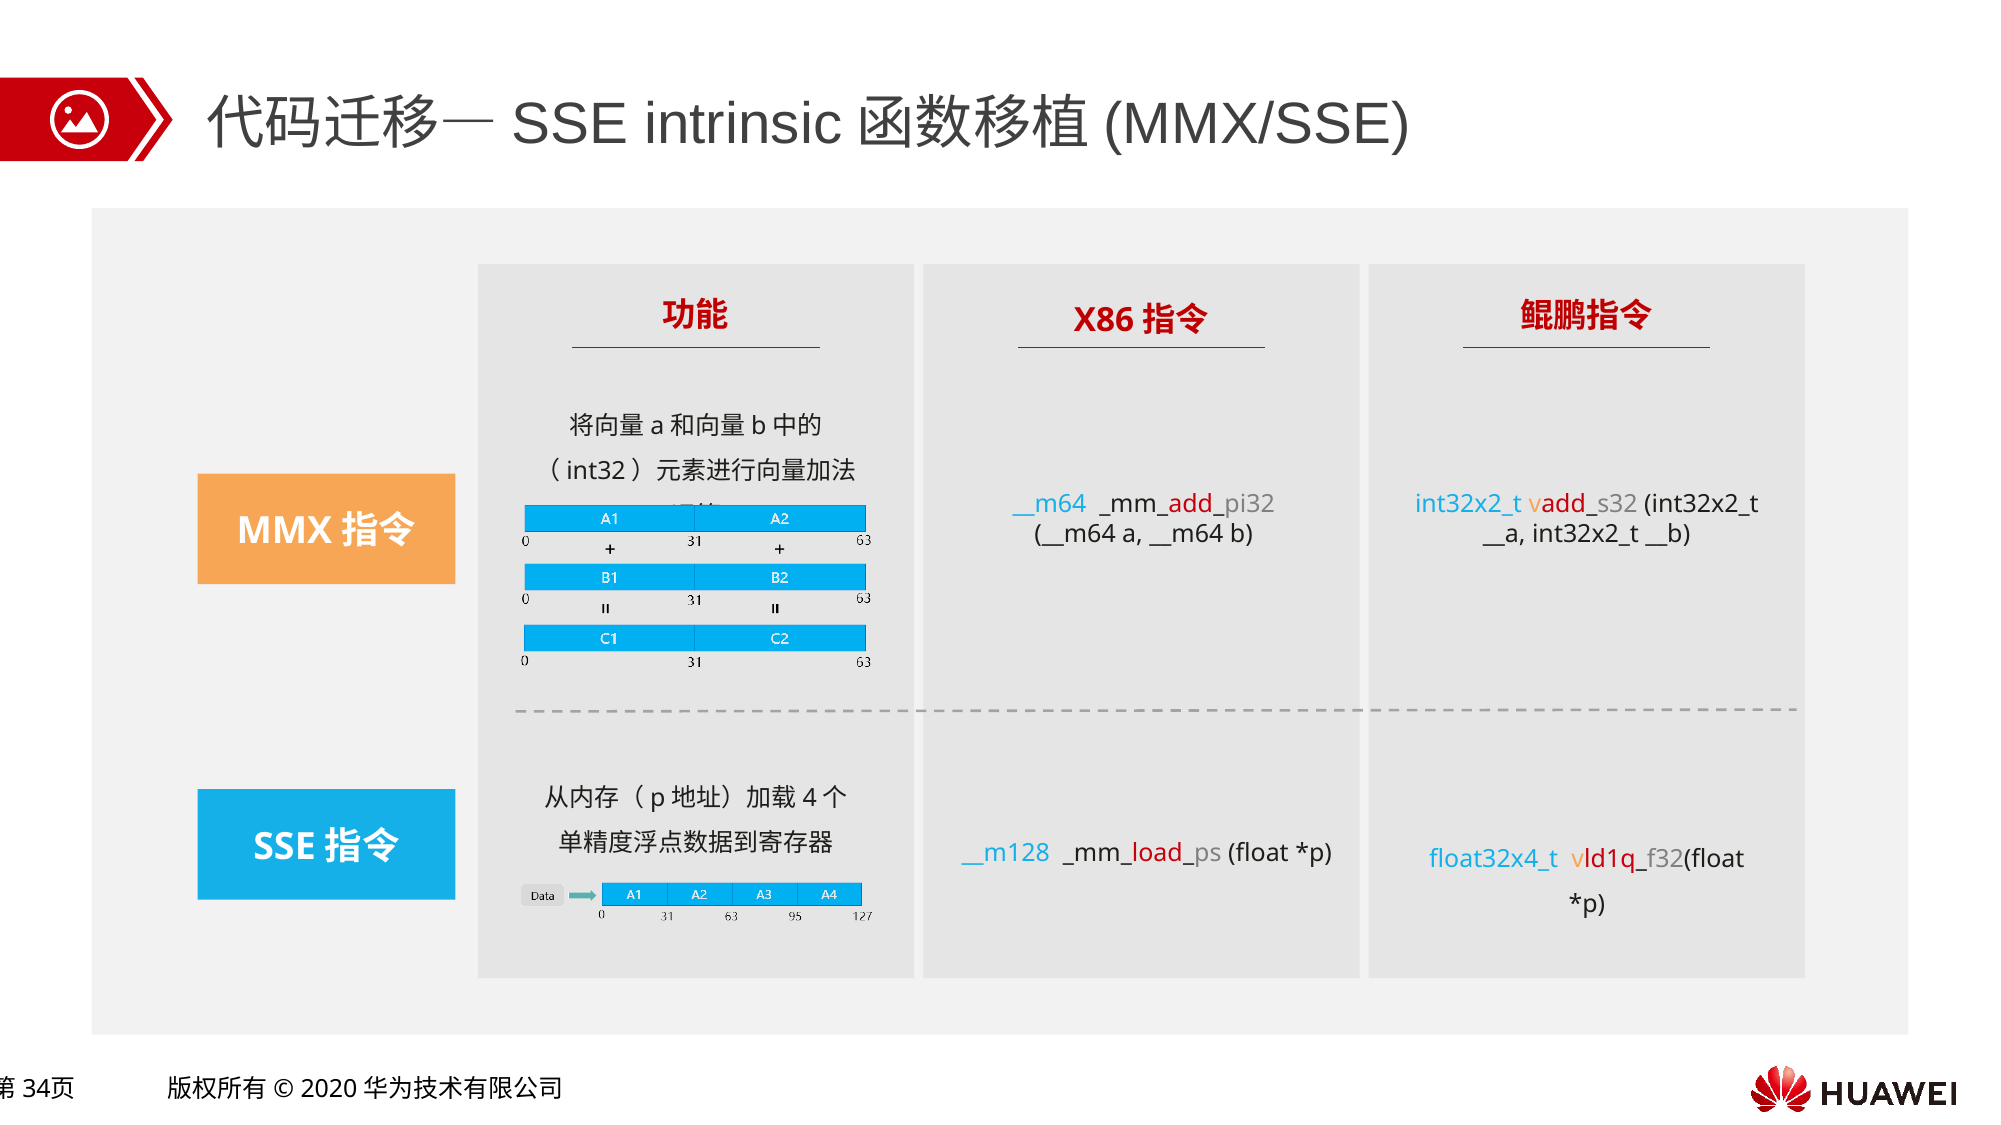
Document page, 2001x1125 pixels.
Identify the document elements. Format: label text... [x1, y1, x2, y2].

text_box SSE指令 [197, 789, 456, 900]
text_box __m128 _mm_load_ps (float *p) [927, 814, 1360, 875]
text_box __m64 _mm_add_pi32 (__m64 a, __m64 b) [956, 480, 1332, 555]
text_box 功能 [581, 285, 810, 346]
text_box float32x4_t vld1q_f32(float *p) [1396, 820, 1777, 925]
text_box [1368, 264, 1805, 979]
text_box MMX指令 [197, 473, 456, 585]
text_box 鲲鹏指令 [1462, 286, 1711, 348]
text_box [923, 264, 1360, 708]
picture [1751, 1066, 1956, 1112]
text_box 代码迁移—SSE intrinsic函数移植(MMX/SSE) [206, 85, 1910, 156]
text_box [923, 721, 1360, 979]
text_box [1368, 712, 1797, 719]
text_box [91, 207, 1909, 1035]
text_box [518, 387, 874, 673]
text_box int32x2_t vadd_s32 (int32x2_t __a, int32x2_t __b) [1396, 480, 1777, 555]
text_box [518, 759, 874, 929]
text_box [477, 264, 915, 979]
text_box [0, 77, 173, 162]
text_box X86指令 [1027, 290, 1256, 346]
text_box Hive编译指导 [515, 713, 915, 719]
